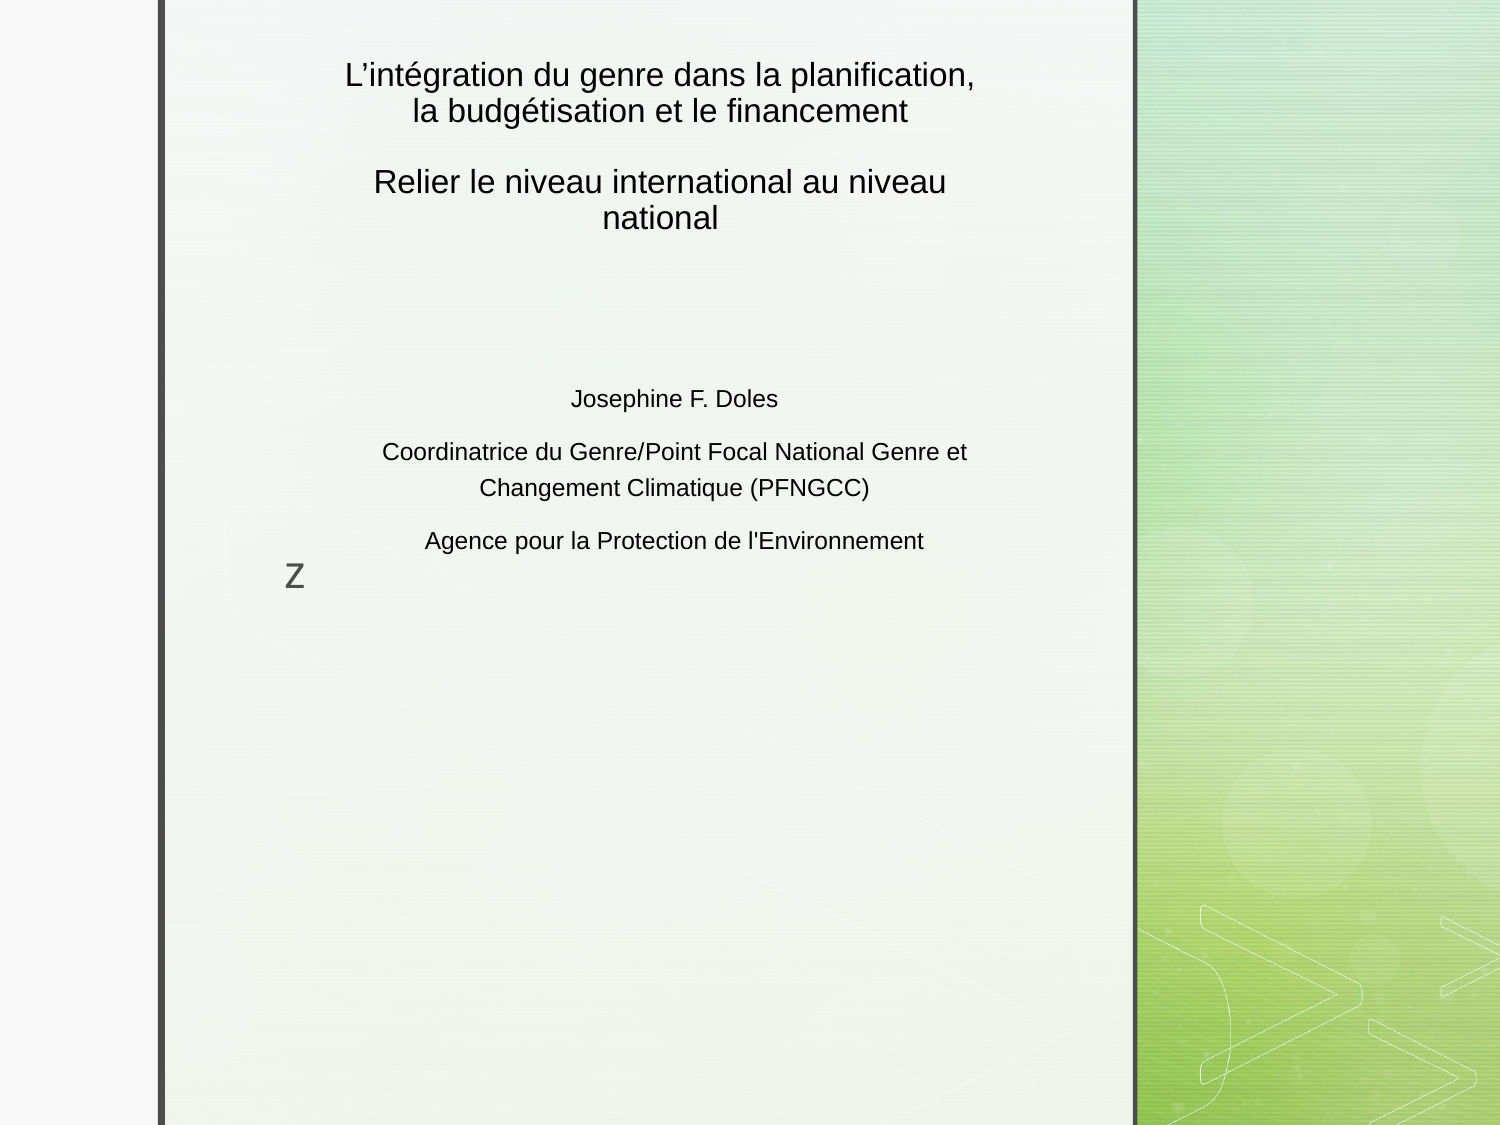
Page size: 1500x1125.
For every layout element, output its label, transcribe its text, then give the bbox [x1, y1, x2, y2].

title L’intégration du genre dans la planification, la budgétisation et le financement Relier le niveau international au niveau national [321, 50, 1001, 423]
picture [1138, 0, 1500, 1125]
subtitle Josephine F. Doles Coordinatrice du Genre/Point Focal National Genre et Changement Climatique (PFNGCC) Agence pour la Protection de l'Environnement [349, 372, 1001, 563]
